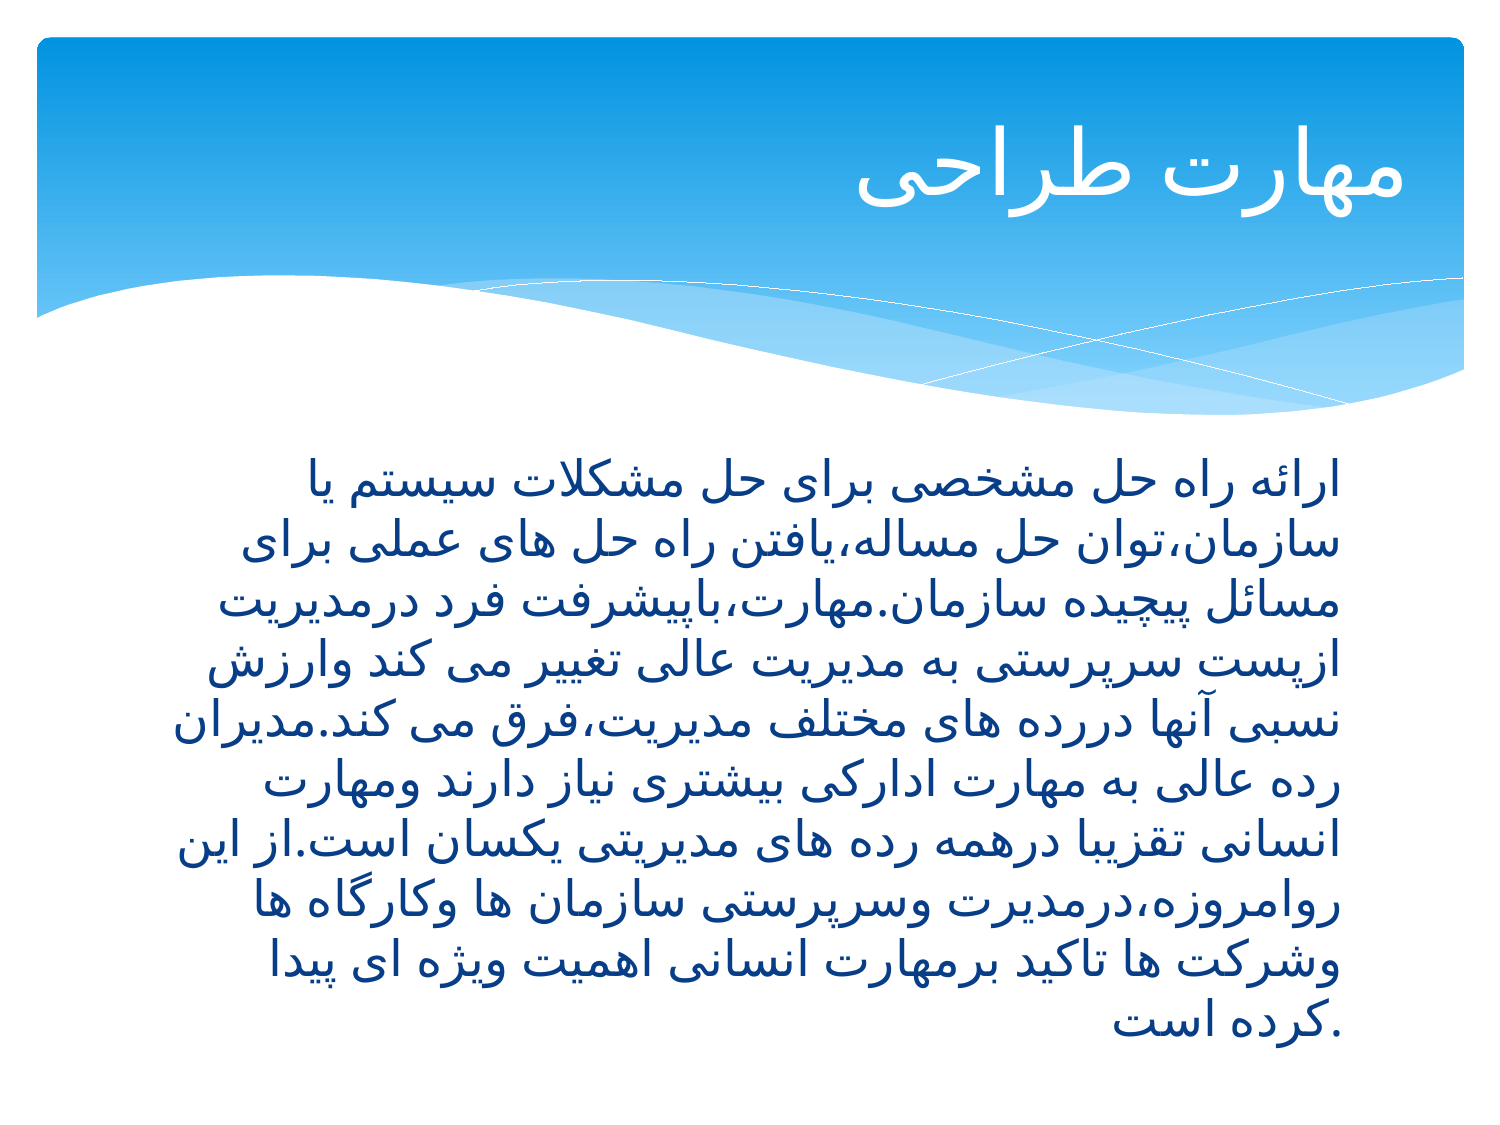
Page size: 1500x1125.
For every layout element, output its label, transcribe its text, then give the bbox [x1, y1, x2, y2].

list ارائه راه حل مشخصی برای حل مشکلات سیستم یا سازمان،توان حل مساله،یافتن راه حل های عملی برای مسائل پیچیده سازمان.مهارت،باپیشرفت فرد درمدیریت ازپست سرپرستی به مدیریت عالی تغییر می کند وارزش نسبی آنها دررده های مختلف مدیریت،فرق می کند.مدیران رده عالی به مهارت ادارکی بیشتری نیاز دارند ومهارت انسانی تقزیبا درهمه رده های مدیریتی یکسان است.از این روامروزه،درمدیرت وسرپرستی سازمان ها وکارگاه ها وشرکت ها تاکید برمهارت انسانی اهمیت ویژه ای پیدا کرده است. [143, 438, 1359, 1005]
title مهارت طراحی [75, 55, 1425, 261]
